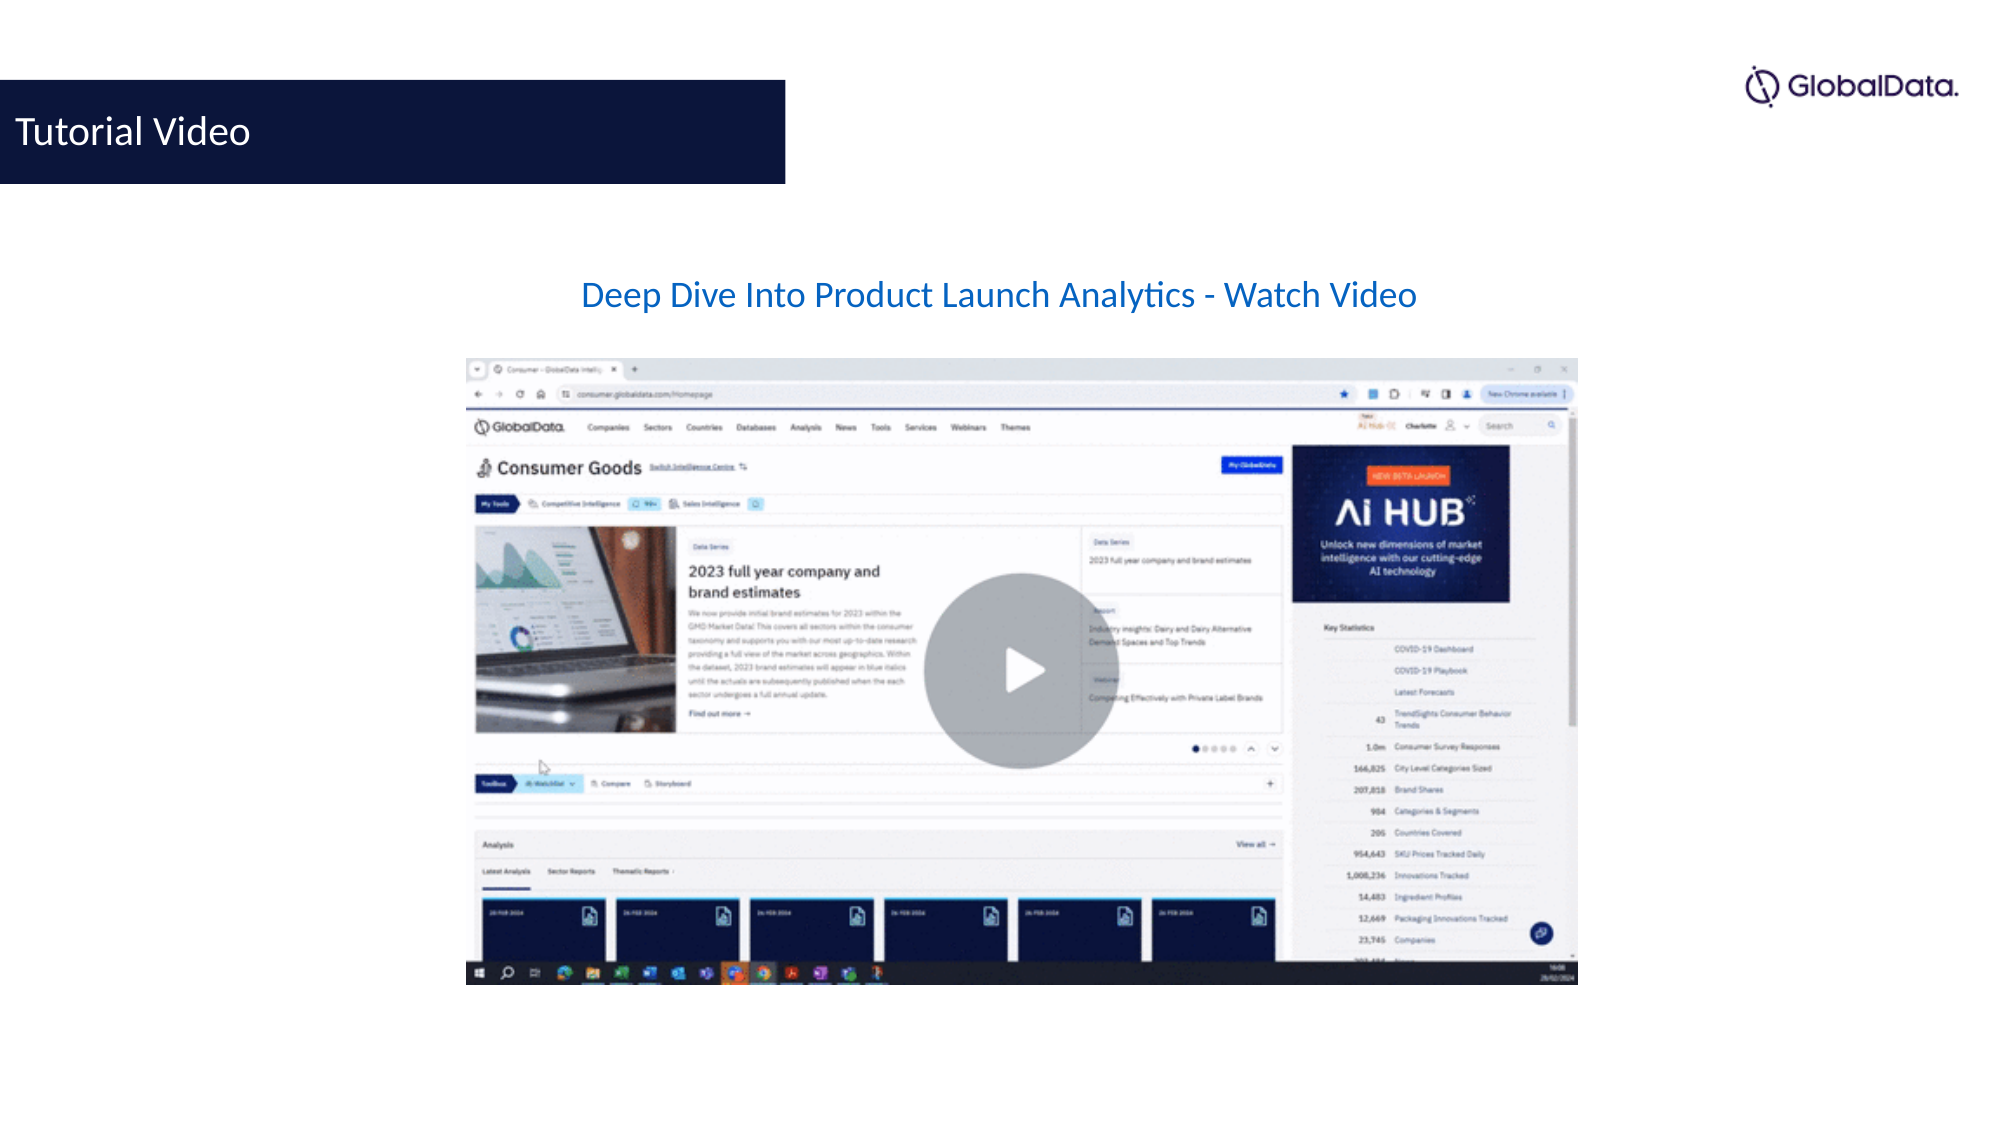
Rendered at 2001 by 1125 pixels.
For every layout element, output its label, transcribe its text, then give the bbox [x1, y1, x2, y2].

picture [466, 358, 1578, 985]
text_box Deep Dive Into Product Launch Analytics - Watch Video [0, 269, 2000, 856]
text_box Tutorial Video [0, 79, 786, 184]
picture [1729, 19, 1995, 150]
